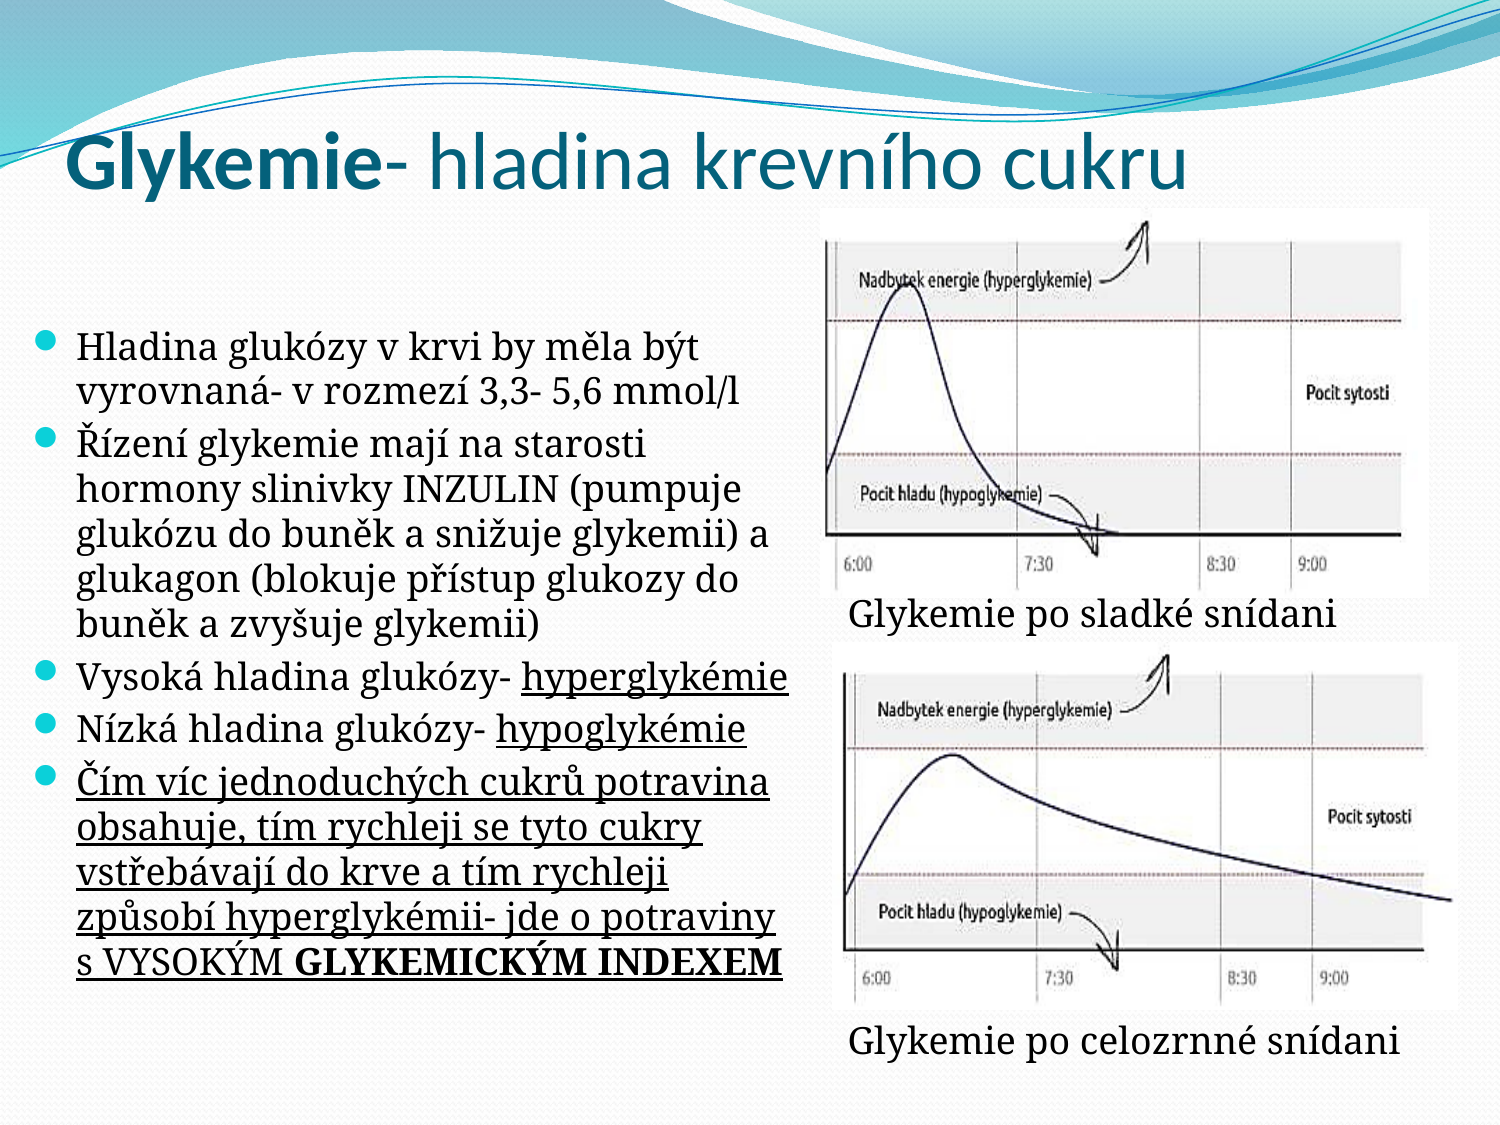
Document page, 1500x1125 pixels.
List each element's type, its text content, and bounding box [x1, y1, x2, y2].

text_box Glykemie po celozrnné snídani [832, 1021, 1436, 1069]
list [820, 207, 1430, 599]
picture [832, 642, 1458, 1010]
title Glykemie- hladina krevního cukru [64, 42, 1415, 207]
text_box Glykemie po sladké snídani [832, 612, 1412, 642]
list Hladina glukózy v krvi by měla být vyrovnaná- v rozmezí 3,3- 5,6 mmol/l Řízení glykemie mají na starosti hormony slinivky INZULIN (pumpuje glukózu do buněk a snižuje glykemii) a glukagon (blokuje přístup glukozy do buněk a zvyšuje glykemii) Vysoká hladina glukózy- hyperglykémie Nízká hladina glukózy- hypoglykémie Čím víc jednoduchých cukrů potravina obsahuje, tím rychleji se tyto cukry vstřebávají do krve a tím rychleji způsobí hyperglykémii- jde o potraviny s VYSOKÝM GLYKEMICKÝM INDEXEM [17, 314, 809, 1043]
